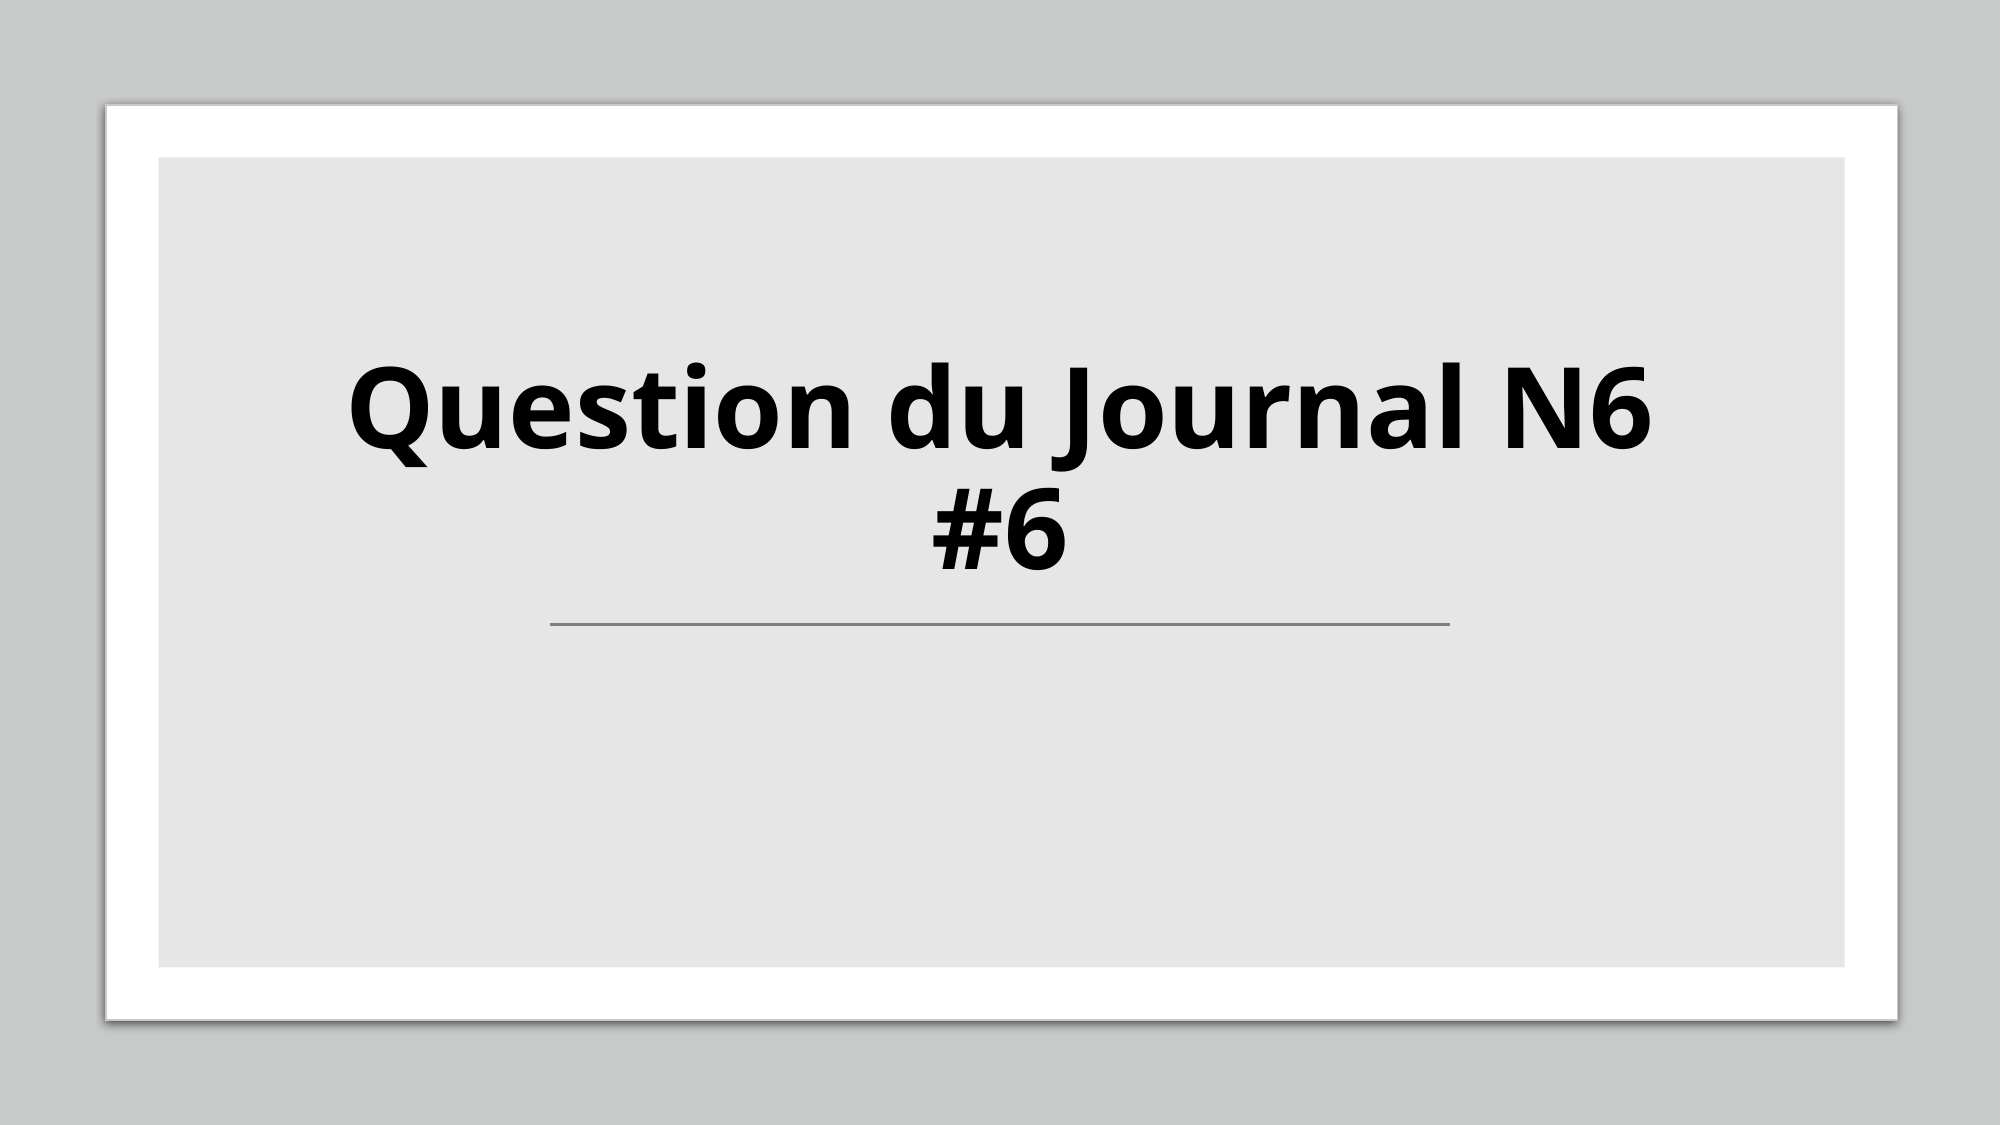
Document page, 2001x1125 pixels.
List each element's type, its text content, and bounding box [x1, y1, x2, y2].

text_box [158, 156, 1846, 968]
title Question du Journal N6 #6 [249, 219, 1750, 602]
text_box [0, 0, 2000, 1125]
text_box [105, 104, 1898, 1021]
